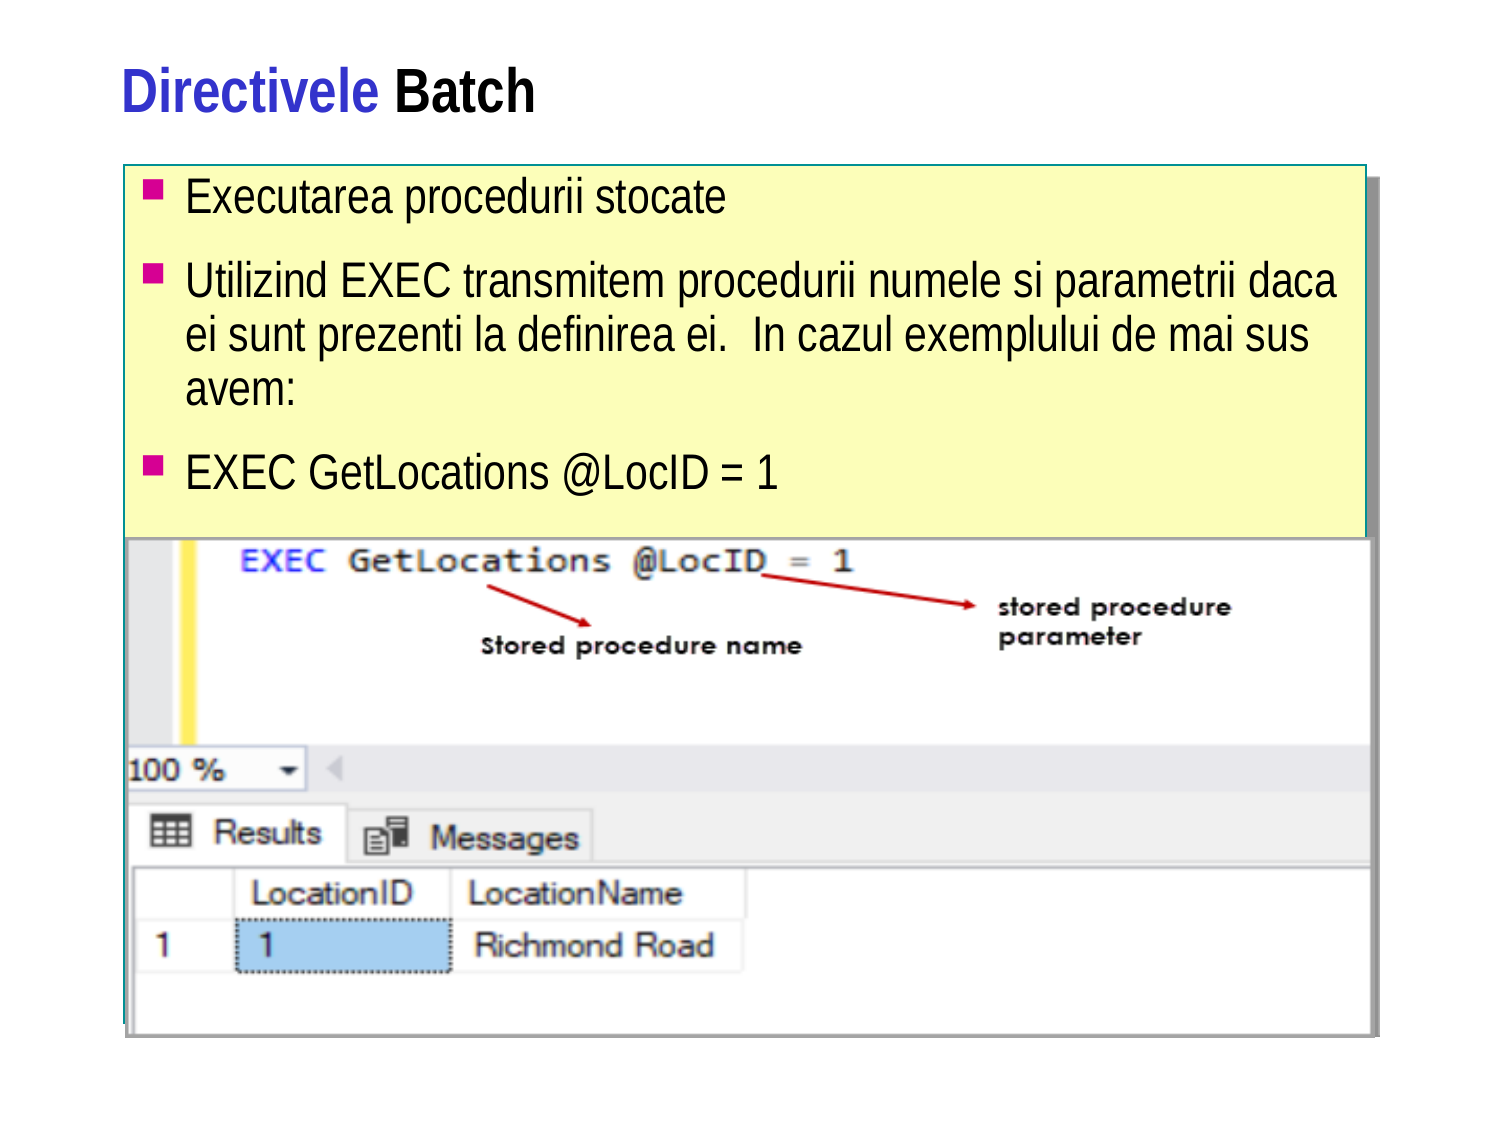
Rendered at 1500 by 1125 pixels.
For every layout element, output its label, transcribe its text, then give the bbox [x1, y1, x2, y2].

picture [124, 537, 1376, 1038]
list Executarea procedurii stocate Utilizind EXEC transmitem procedurii numele si parametrii daca ei sunt prezenti la definirea ei. In cazul exemplului de mai sus avem: EXEC GetLocations @LocID = 1 [124, 162, 1376, 537]
title Directivele Batch [105, 25, 1450, 164]
